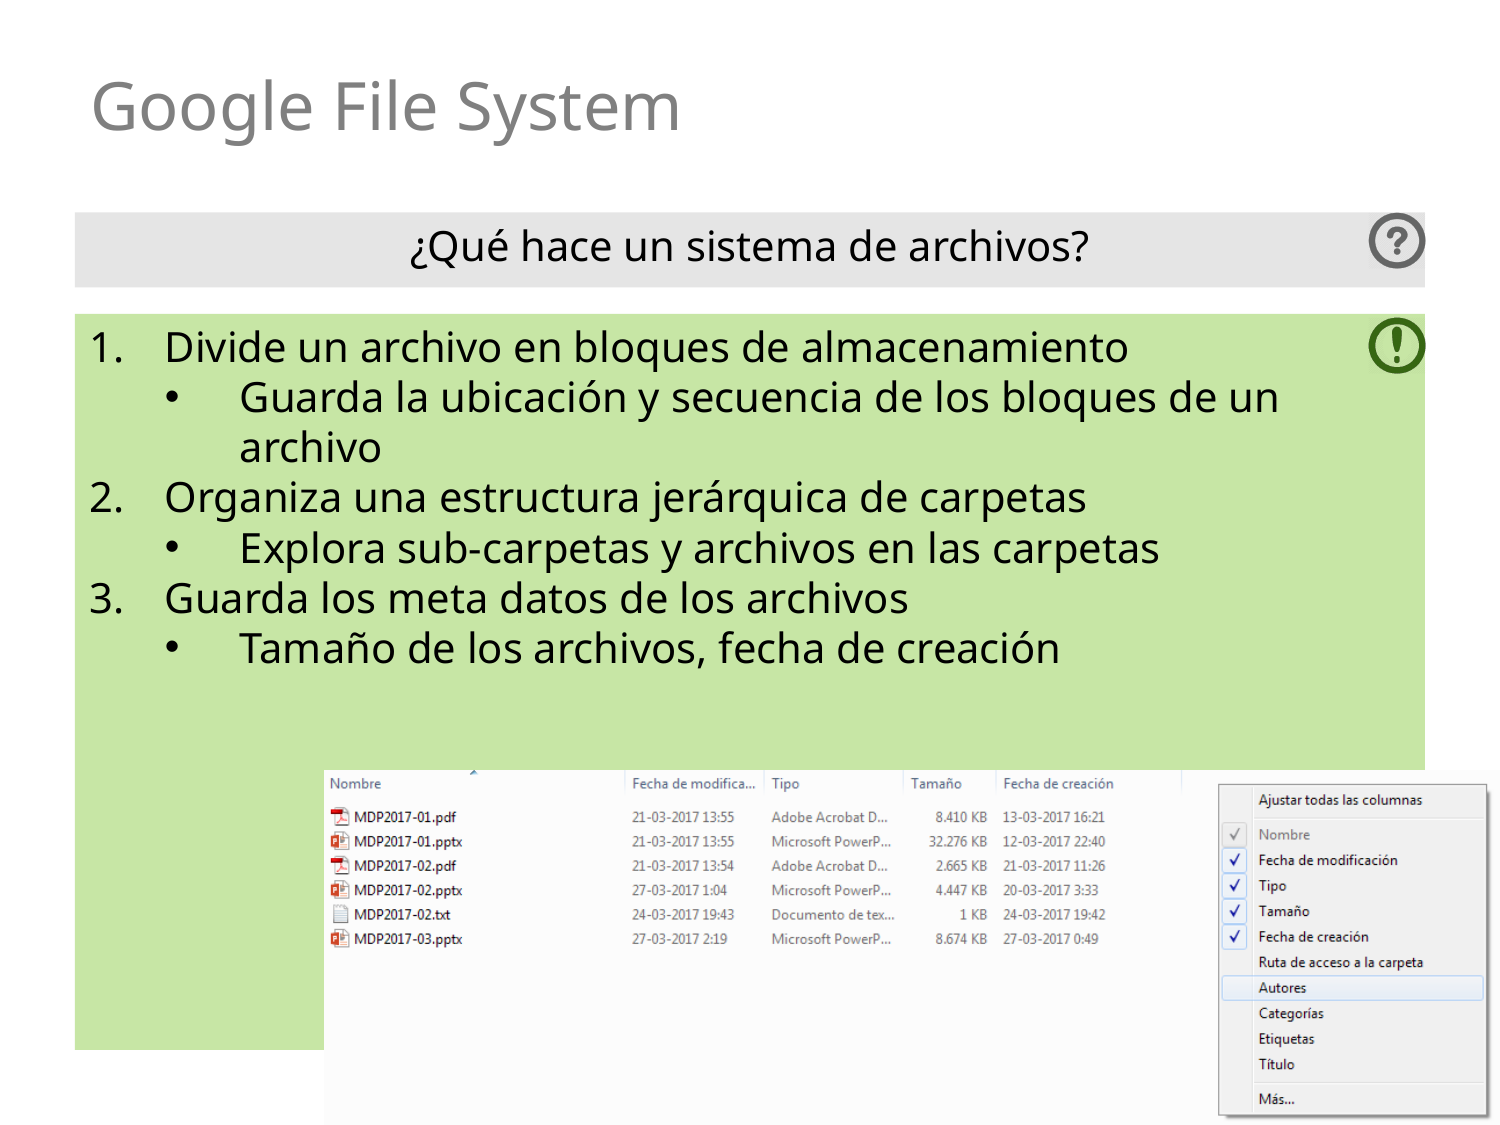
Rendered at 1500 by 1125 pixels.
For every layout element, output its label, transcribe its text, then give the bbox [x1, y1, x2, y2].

picture [1368, 212, 1426, 269]
picture [1368, 316, 1426, 374]
text_box Divide un archivo en bloques de almacenamiento Guarda la ubicación y secuencia de los bloques de un archivo Organiza una estructura jerárquica de carpetas Explora sub-carpetas y archivos en las carpetas Guarda los meta datos de los archivos Tamaño de los archivos, fecha de creación [74, 313, 1425, 1050]
picture [324, 770, 1500, 1125]
text_box ¿Qué hace un sistema de archivos? [74, 212, 1425, 288]
title Google File System [75, 45, 1425, 163]
